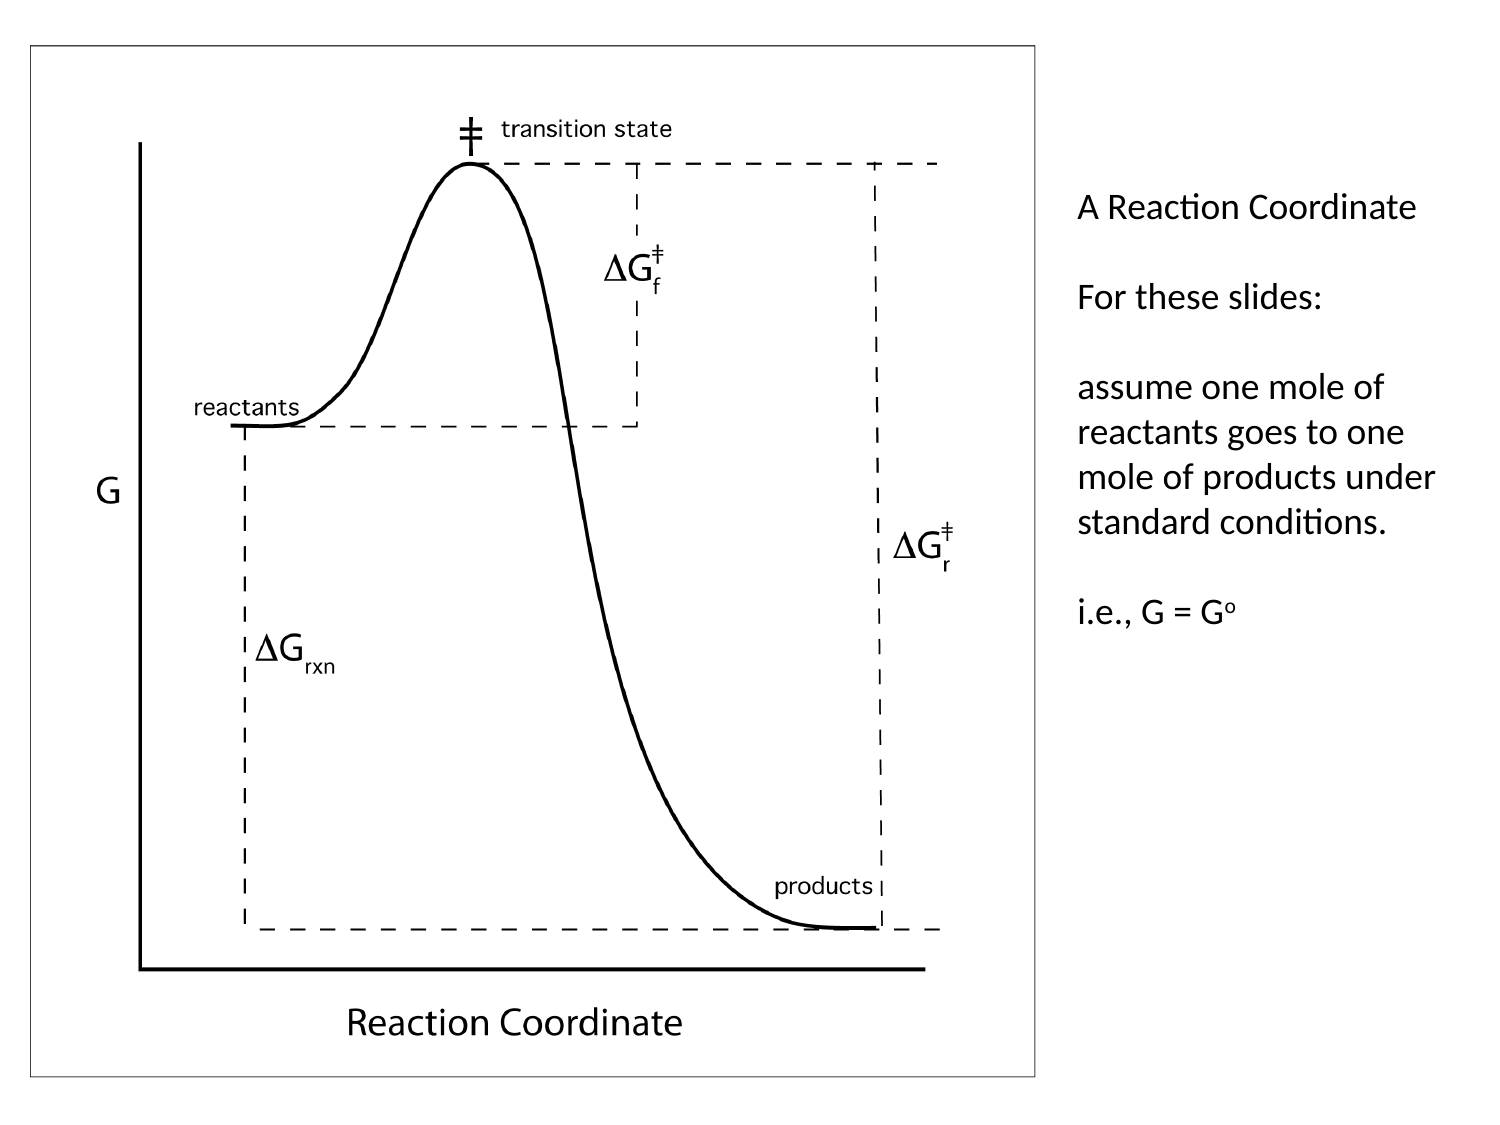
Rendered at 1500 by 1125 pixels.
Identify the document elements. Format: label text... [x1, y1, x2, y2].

picture [0, 0, 1063, 1122]
text_box A Reaction Coordinate For these slides: assume one mole of reactants goes to one mole of products under standard conditions. i.e., G = Go [1066, 174, 1463, 640]
